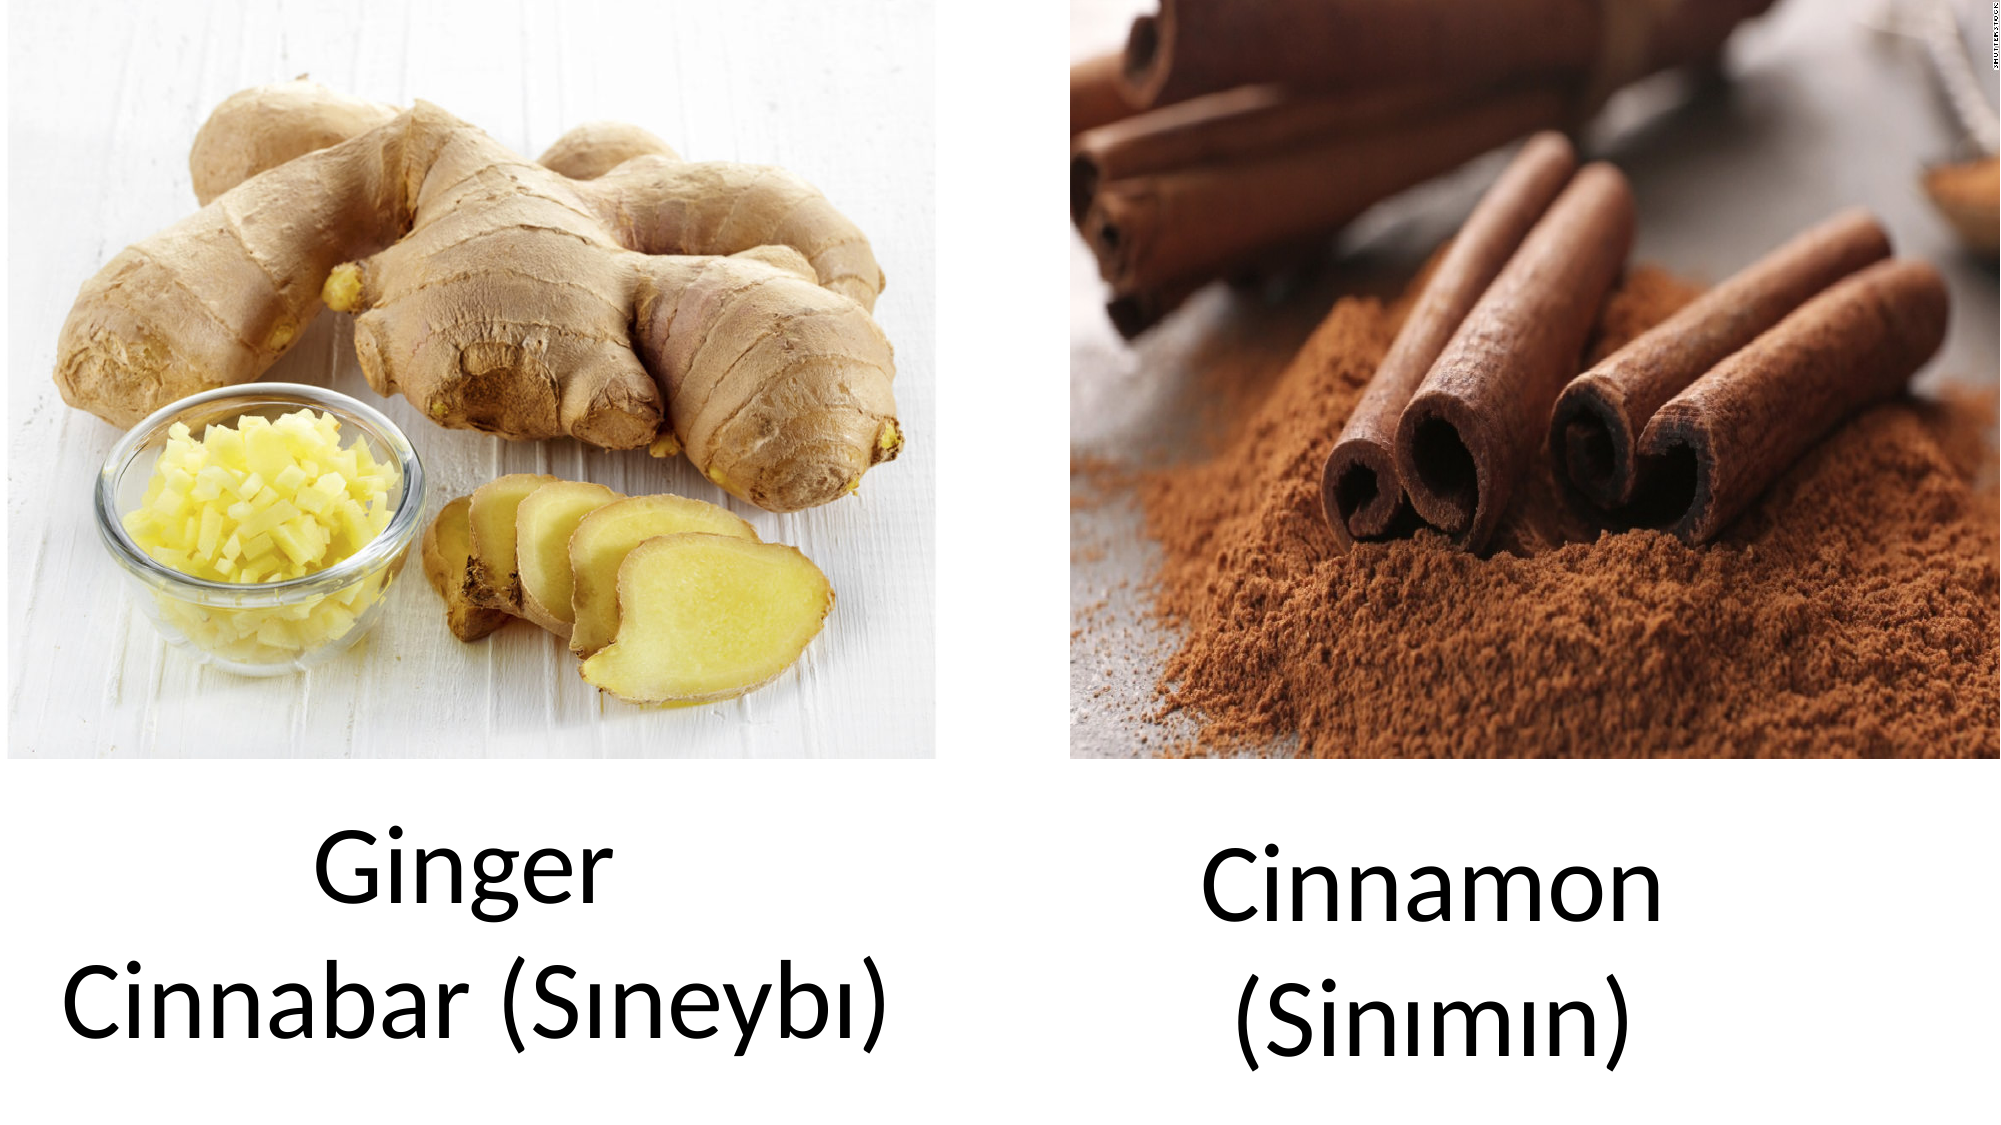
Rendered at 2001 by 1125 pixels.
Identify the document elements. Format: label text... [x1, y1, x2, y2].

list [0, 0, 978, 760]
picture [1070, 0, 2000, 760]
text_box Ginger Cinnabar (Sıneybı) [45, 783, 909, 1069]
text_box Cinnamon (Sinımın) [1138, 801, 1728, 1087]
